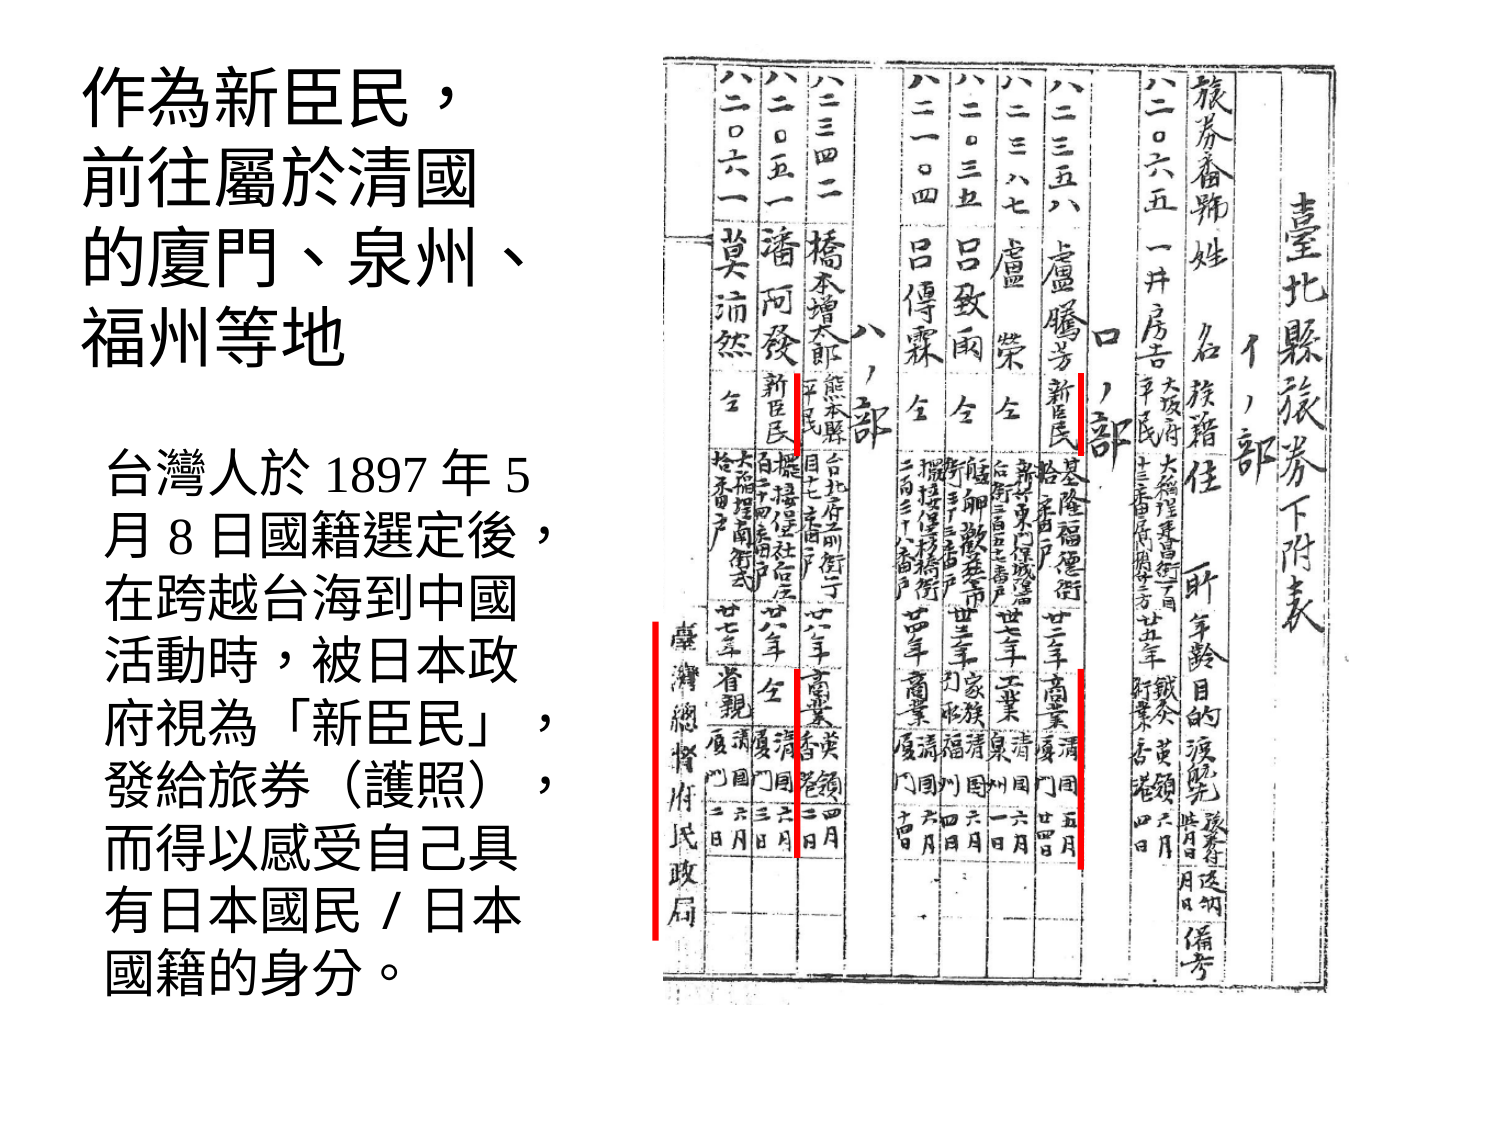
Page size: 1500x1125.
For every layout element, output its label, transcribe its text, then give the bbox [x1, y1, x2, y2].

list 台灣人於1897年5月8日國籍選定後，在跨越台海到中國活動時，被日本政府視為「新臣民」，發給旅券（護照），而得以感受自己具有日本國民/日本國籍的身分。 [88, 432, 582, 1012]
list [662, 44, 1349, 1006]
title 作為新臣民，前往屬於清國的廈門、泉州、福州等地 [64, 90, 559, 384]
